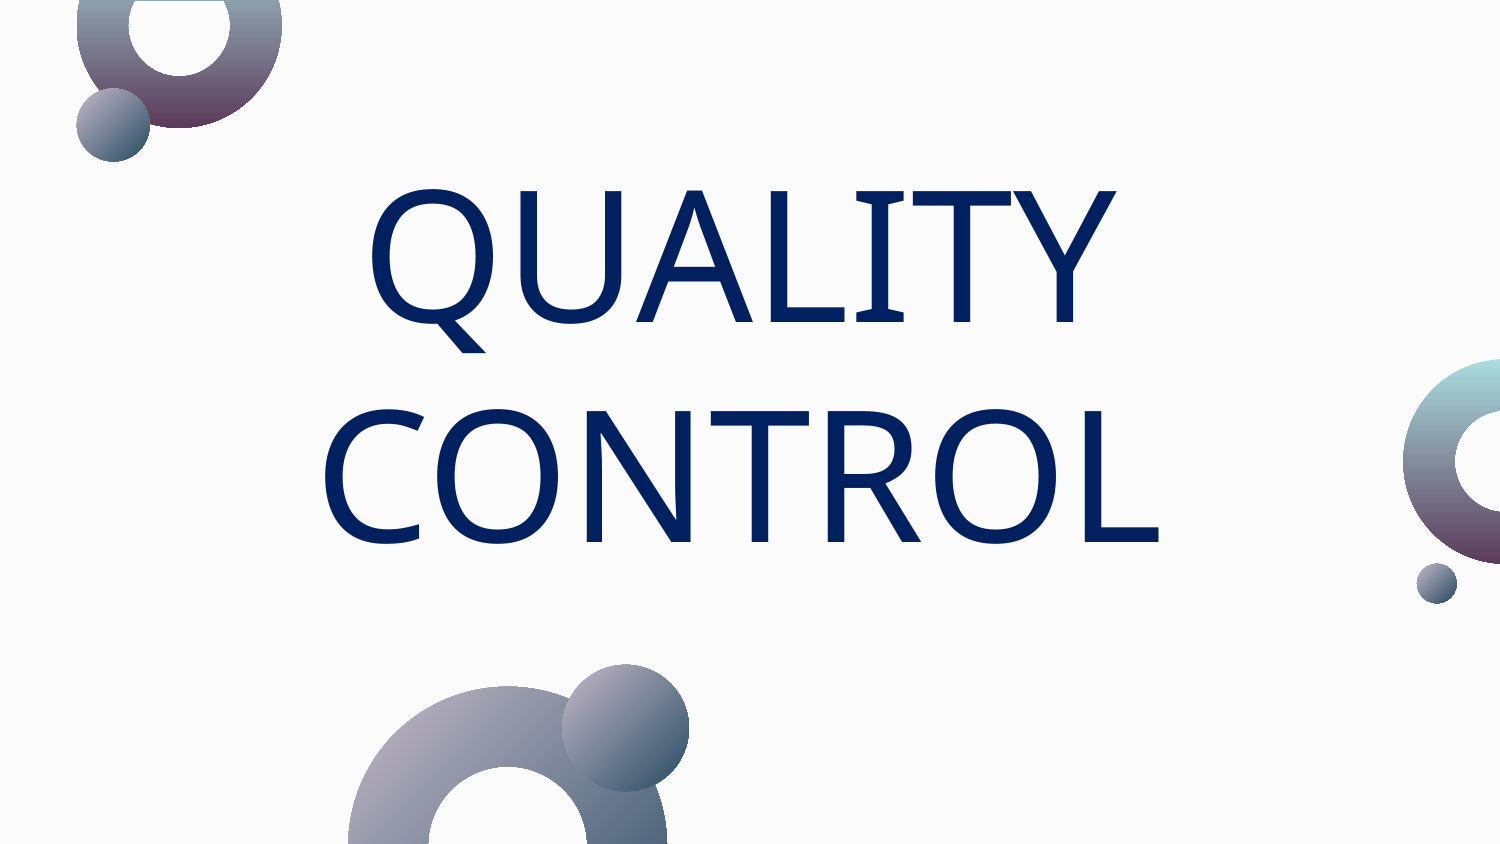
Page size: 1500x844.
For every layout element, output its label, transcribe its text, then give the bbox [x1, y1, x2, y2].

title QUALITY CONTROL [202, 226, 1277, 493]
